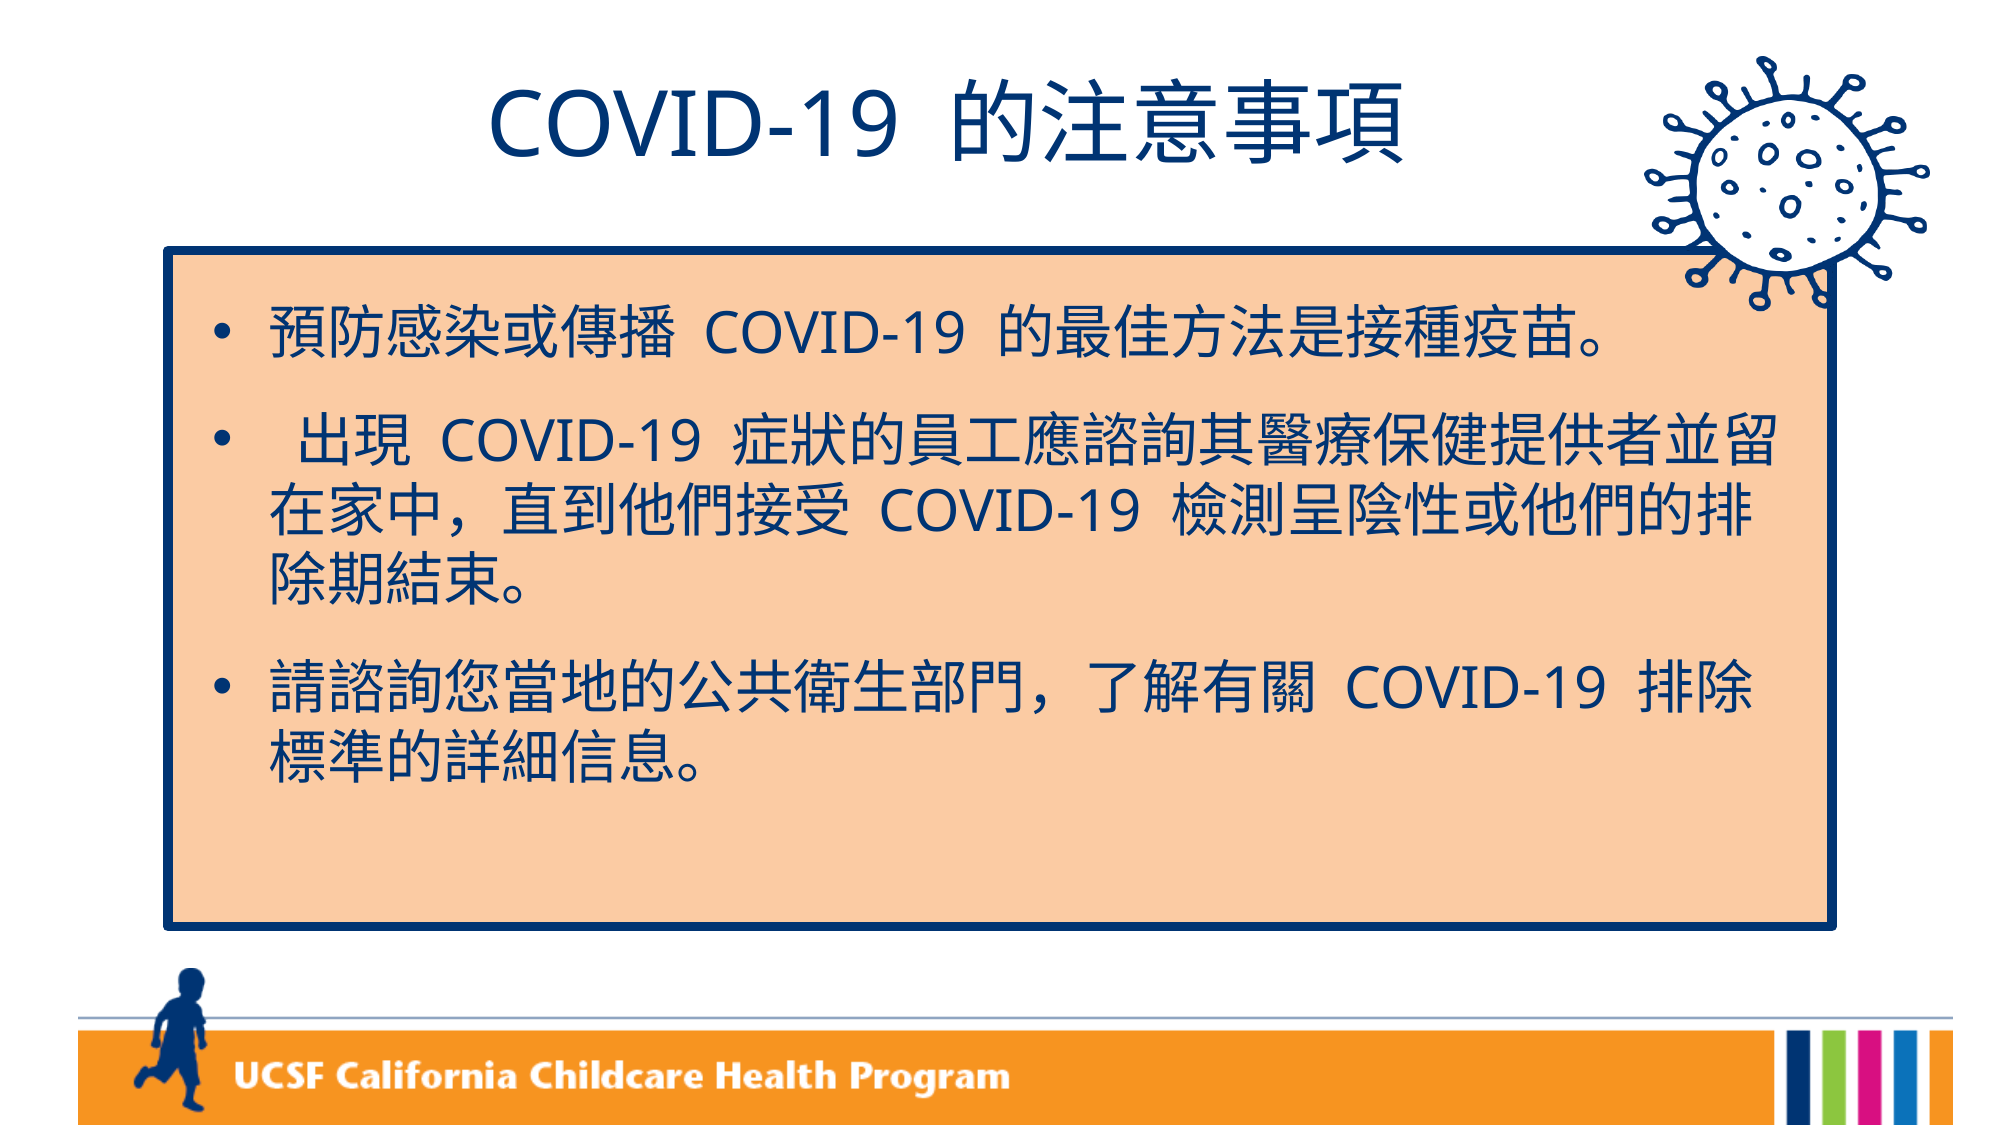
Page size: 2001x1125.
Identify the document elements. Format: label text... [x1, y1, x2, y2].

list 預防感染或傳播 COVID-19 的最佳方法是接種疫苗。​ 出現 COVID-19 症狀的員工應諮詢其醫療保健提供者並留在家中，直到他們接受 COVID-19 檢測呈陰性或他們的排除期結束。​​​ 請諮詢您當地的公共衛生部門，了解有關 COVID-19 排除標準的詳細信息。​ [167, 250, 1833, 927]
title COVID-19 的注意事項 [192, 35, 1700, 205]
picture [78, 968, 1953, 1125]
picture [1644, 56, 1930, 312]
